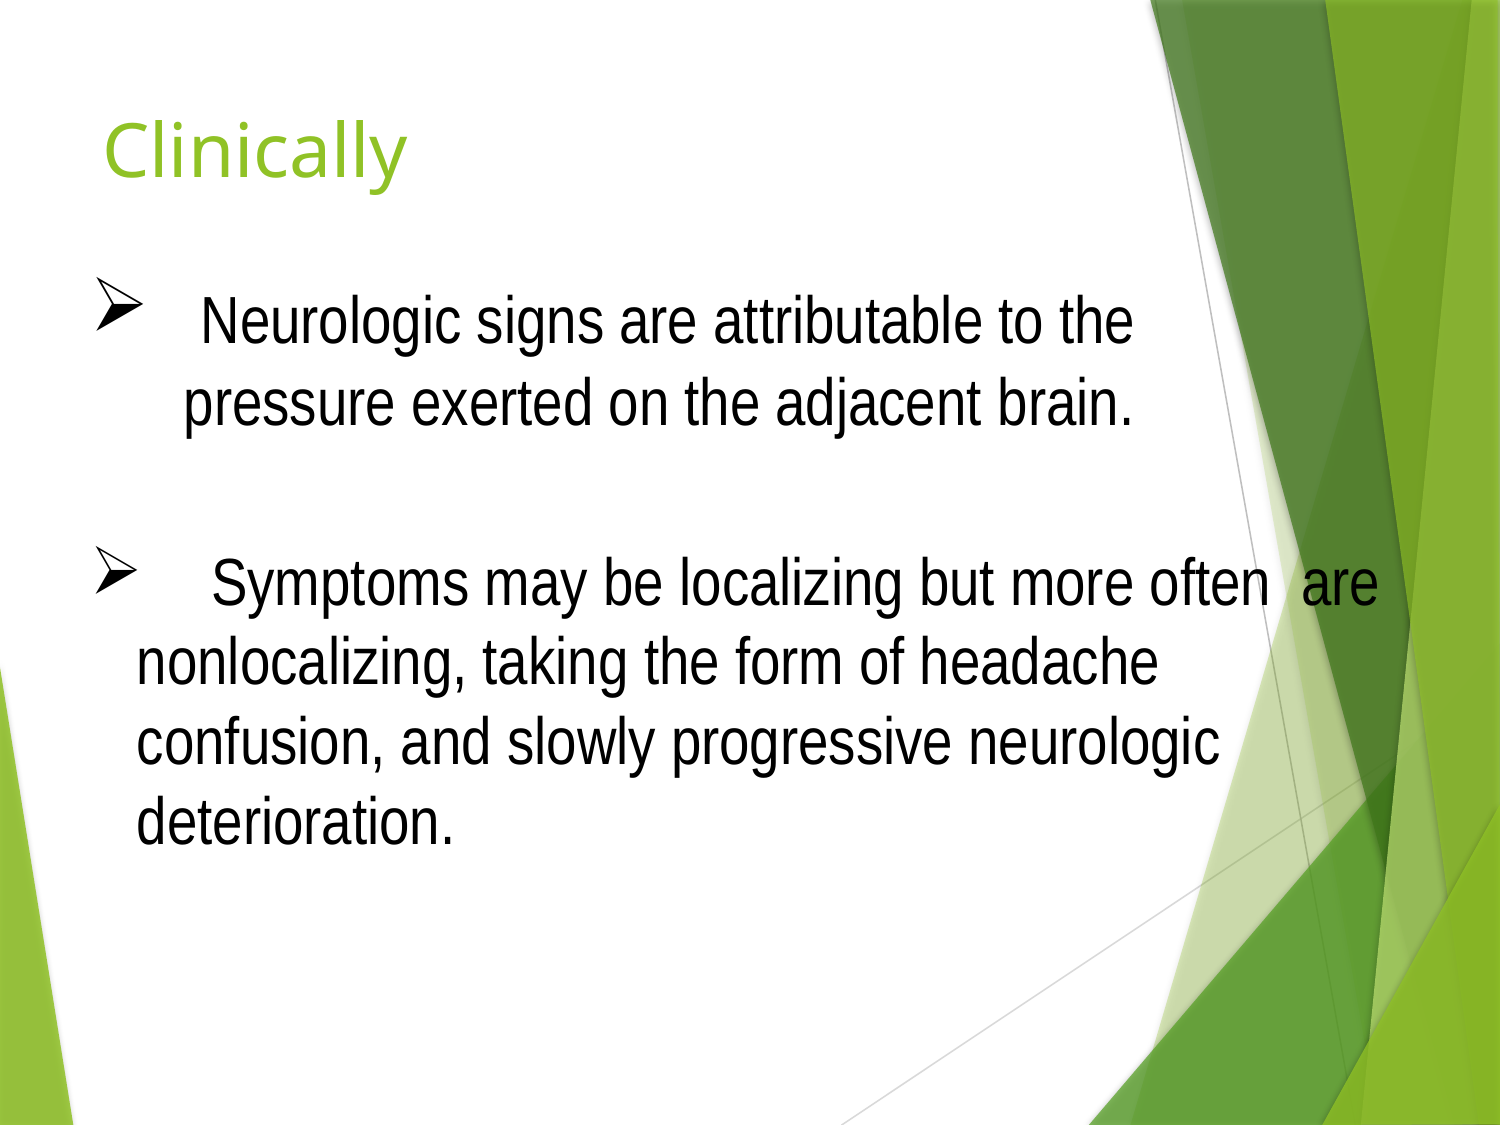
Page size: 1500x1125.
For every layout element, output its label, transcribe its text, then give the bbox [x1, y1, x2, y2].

title Clinically [99, 99, 1142, 266]
text_box Neurologic signs are attributable to the pressure exerted on the adjacent brain. Symptoms may be localizing but more often are nonlocalizing, taking the form of headache confusion, and slowly progressive neurologic deterioration. [87, 266, 1406, 859]
